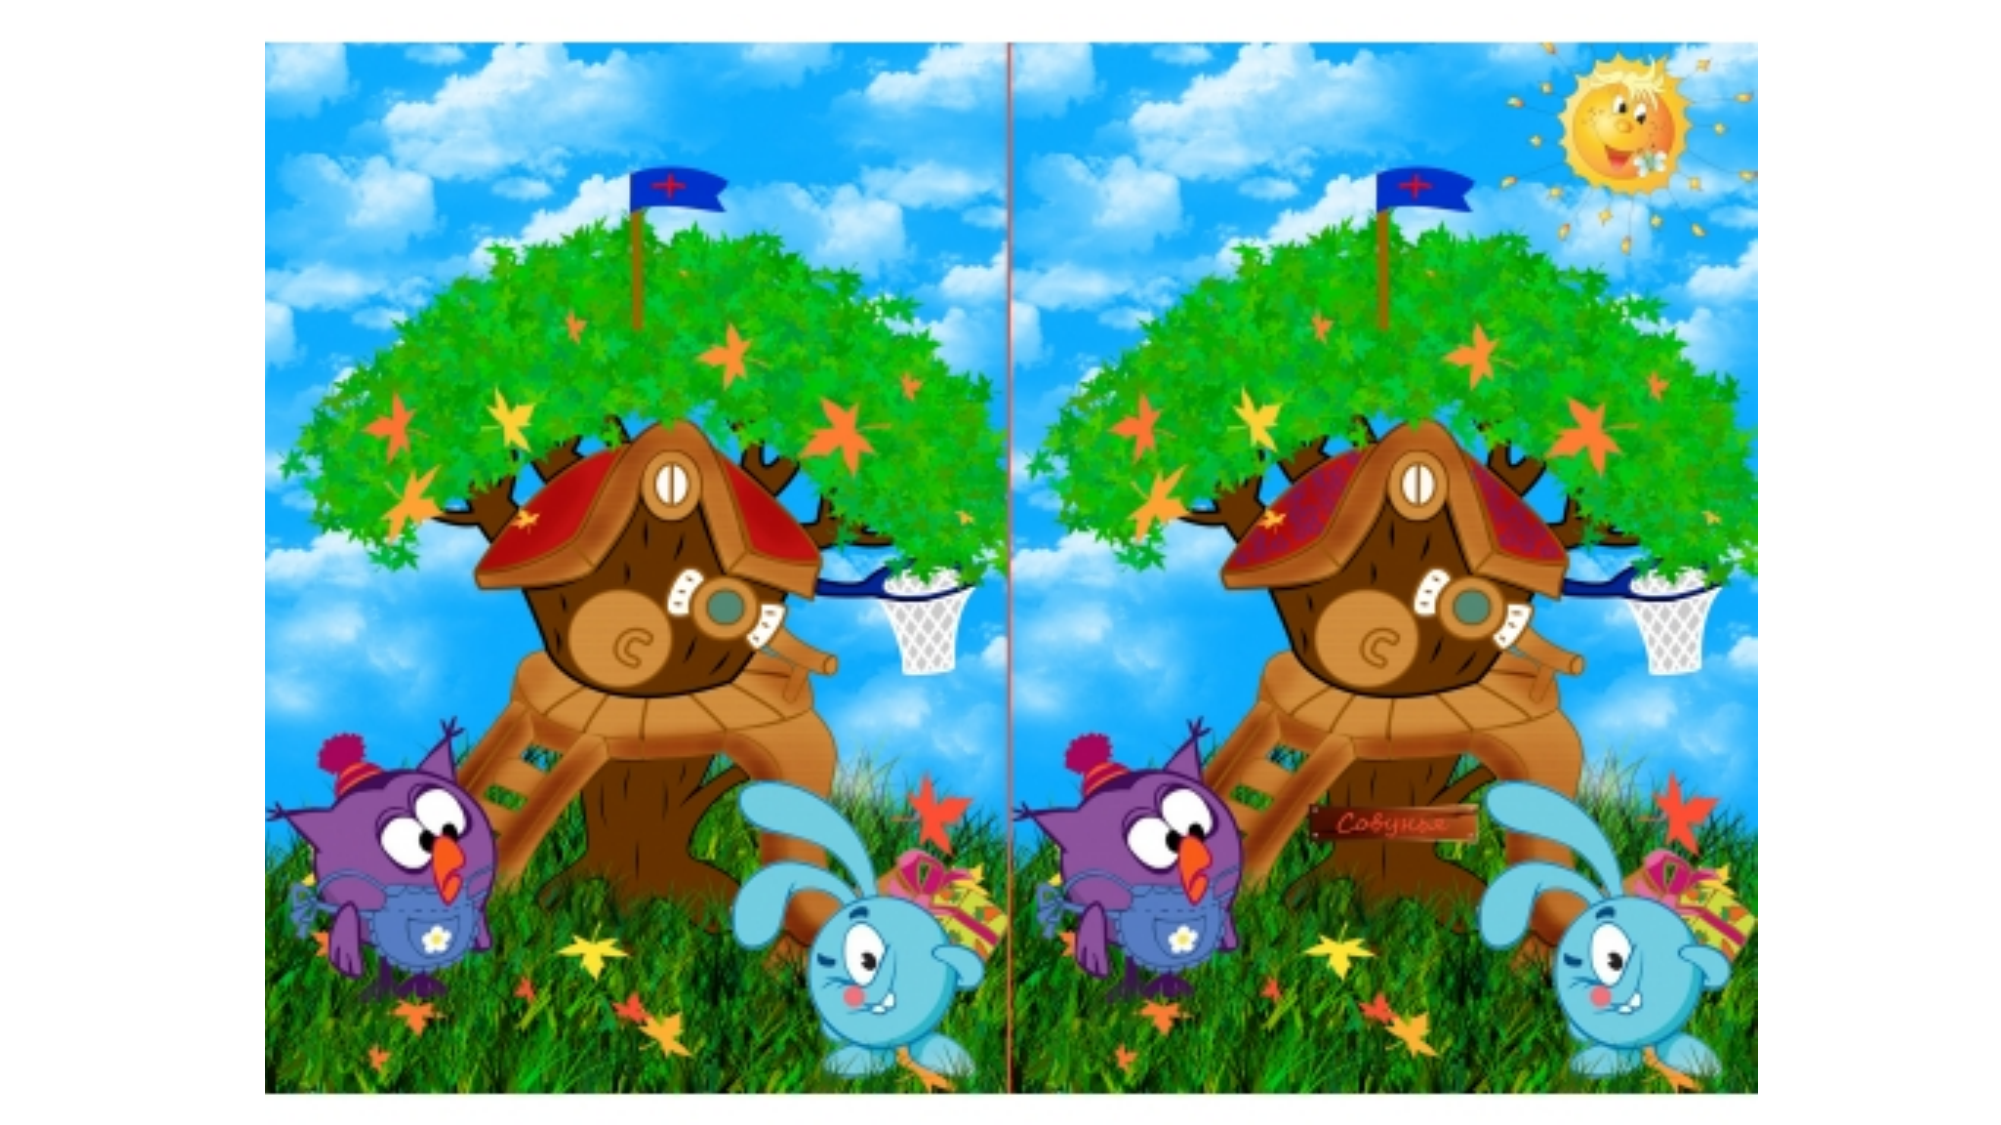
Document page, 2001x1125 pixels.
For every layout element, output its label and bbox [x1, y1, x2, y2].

picture [265, 14, 1758, 1125]
